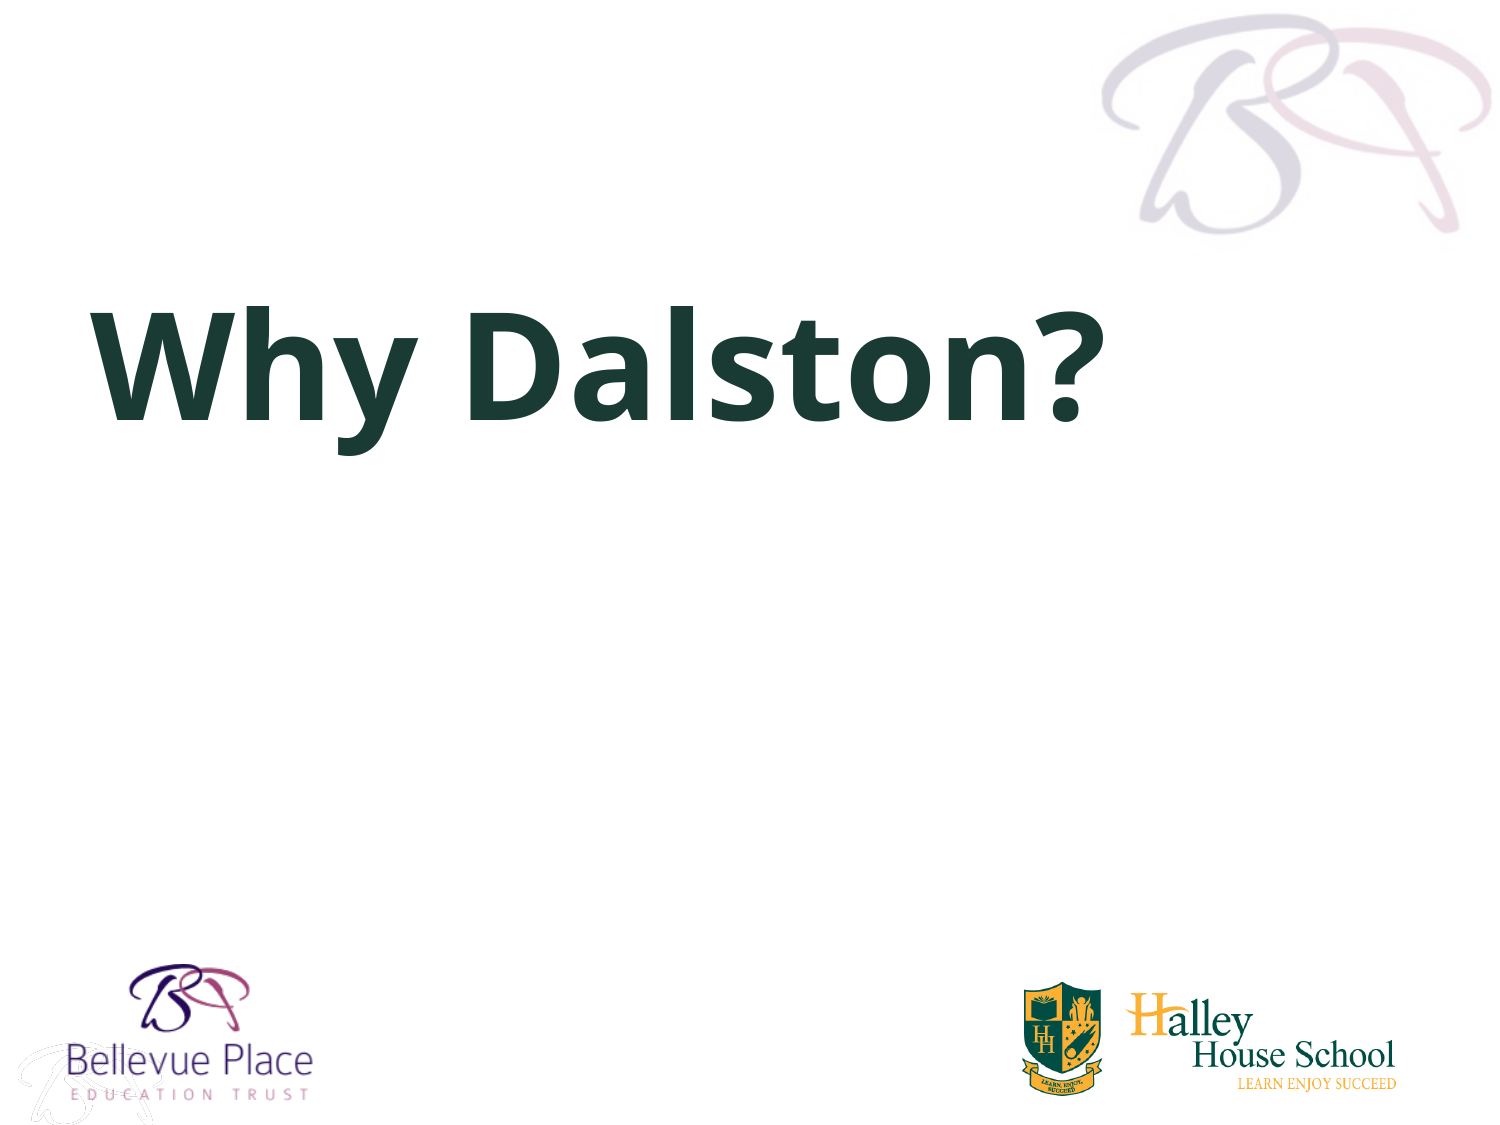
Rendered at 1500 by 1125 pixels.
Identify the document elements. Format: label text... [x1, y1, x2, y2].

picture [998, 964, 1412, 1111]
list Why Dalston? [75, 262, 1425, 953]
